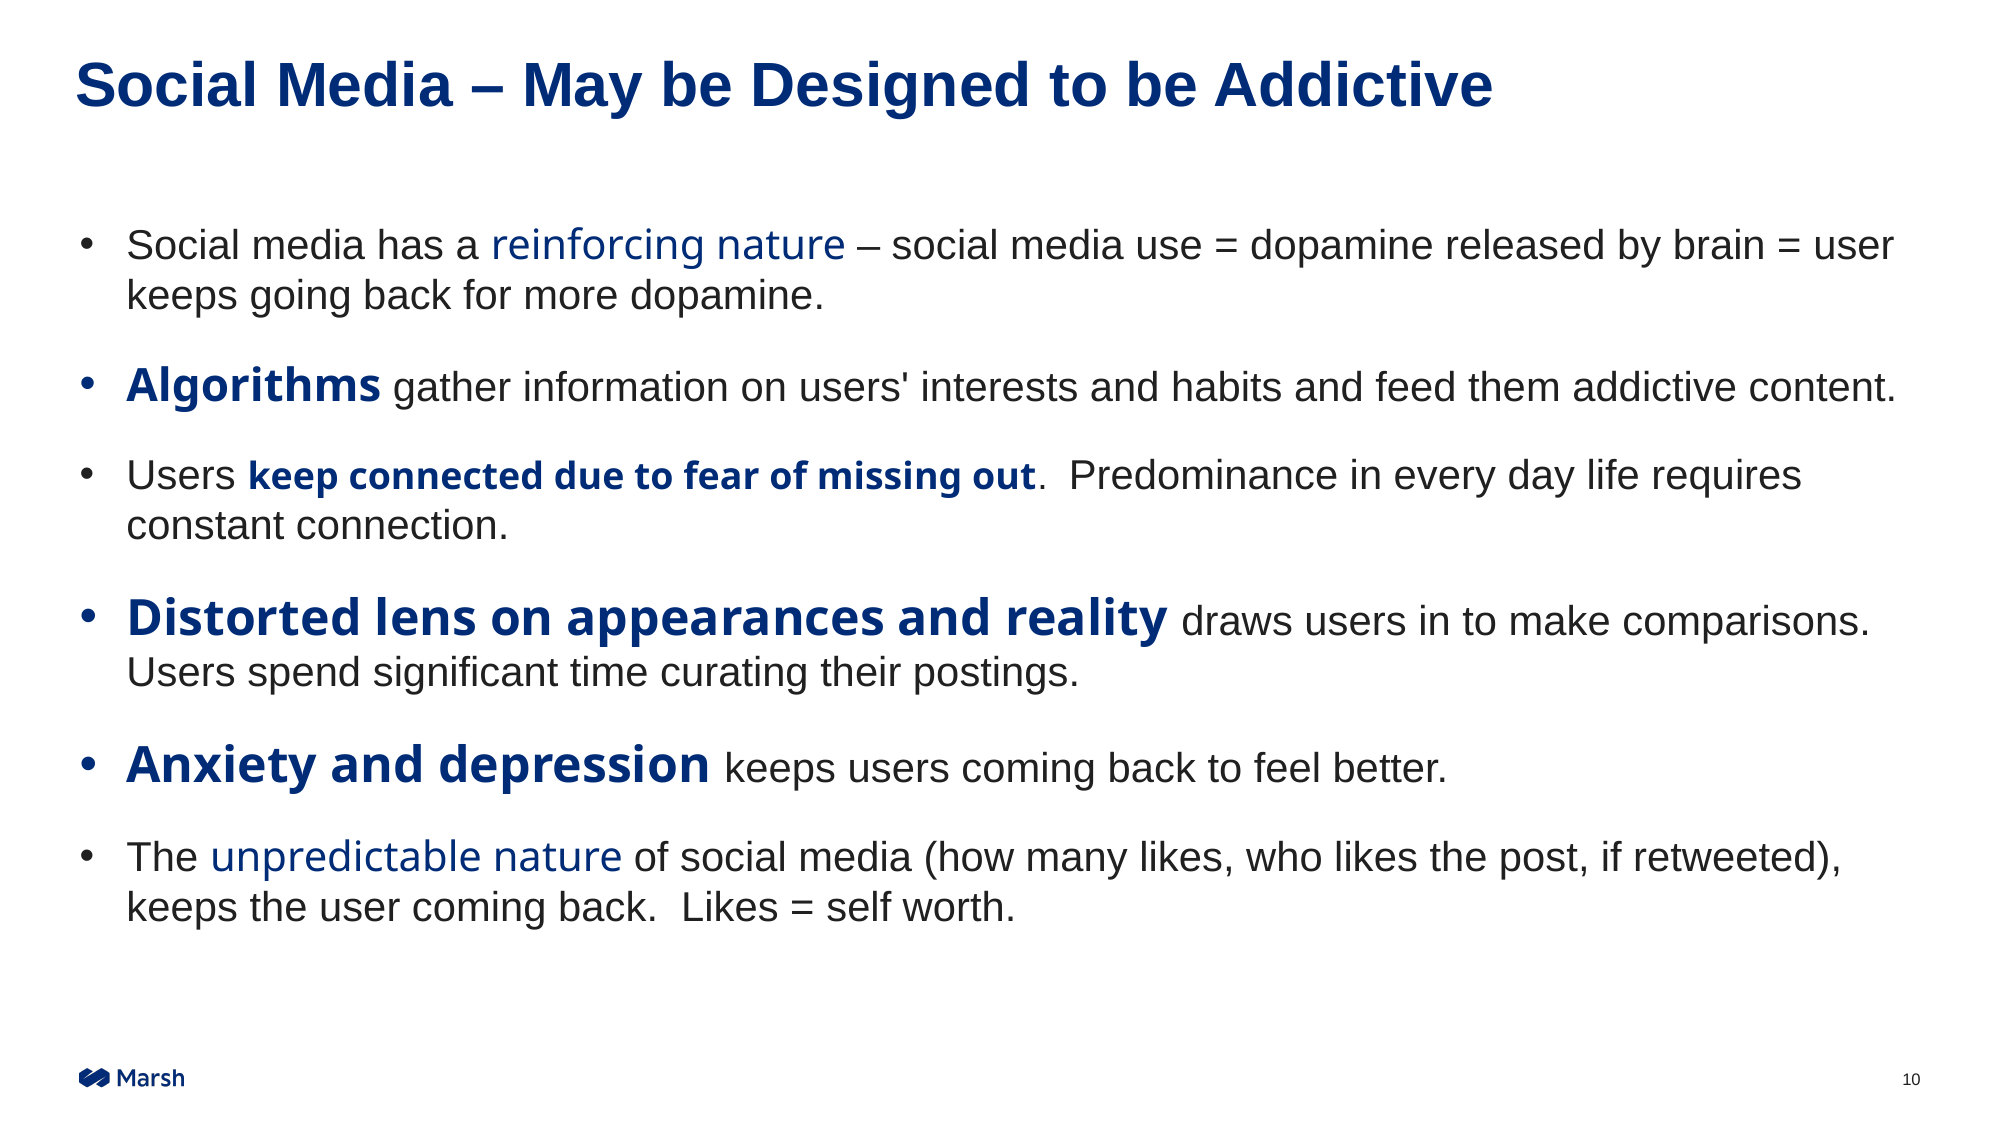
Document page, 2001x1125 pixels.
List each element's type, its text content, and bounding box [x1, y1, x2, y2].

title Social Media – May be Designed to be Addictive [75, 58, 1921, 140]
list Social media has a reinforcing nature – social media use = dopamine released by brain = user keeps going back for more dopamine. Algorithms gather information on users' interests and habits and feed them addictive content. Users keep connected due to fear of missing out. Predominance in every day life requires constant connection. Distorted lens on appearances and reality draws users in to make comparisons. Users spend significant time curating their postings. Anxiety and depression keeps users coming back to feel better. The unpredictable nature of social media (how many likes, who likes the post, if retweeted), keeps the user coming back. Likes = self worth. [79, 217, 1921, 985]
picture [79, 1068, 184, 1091]
